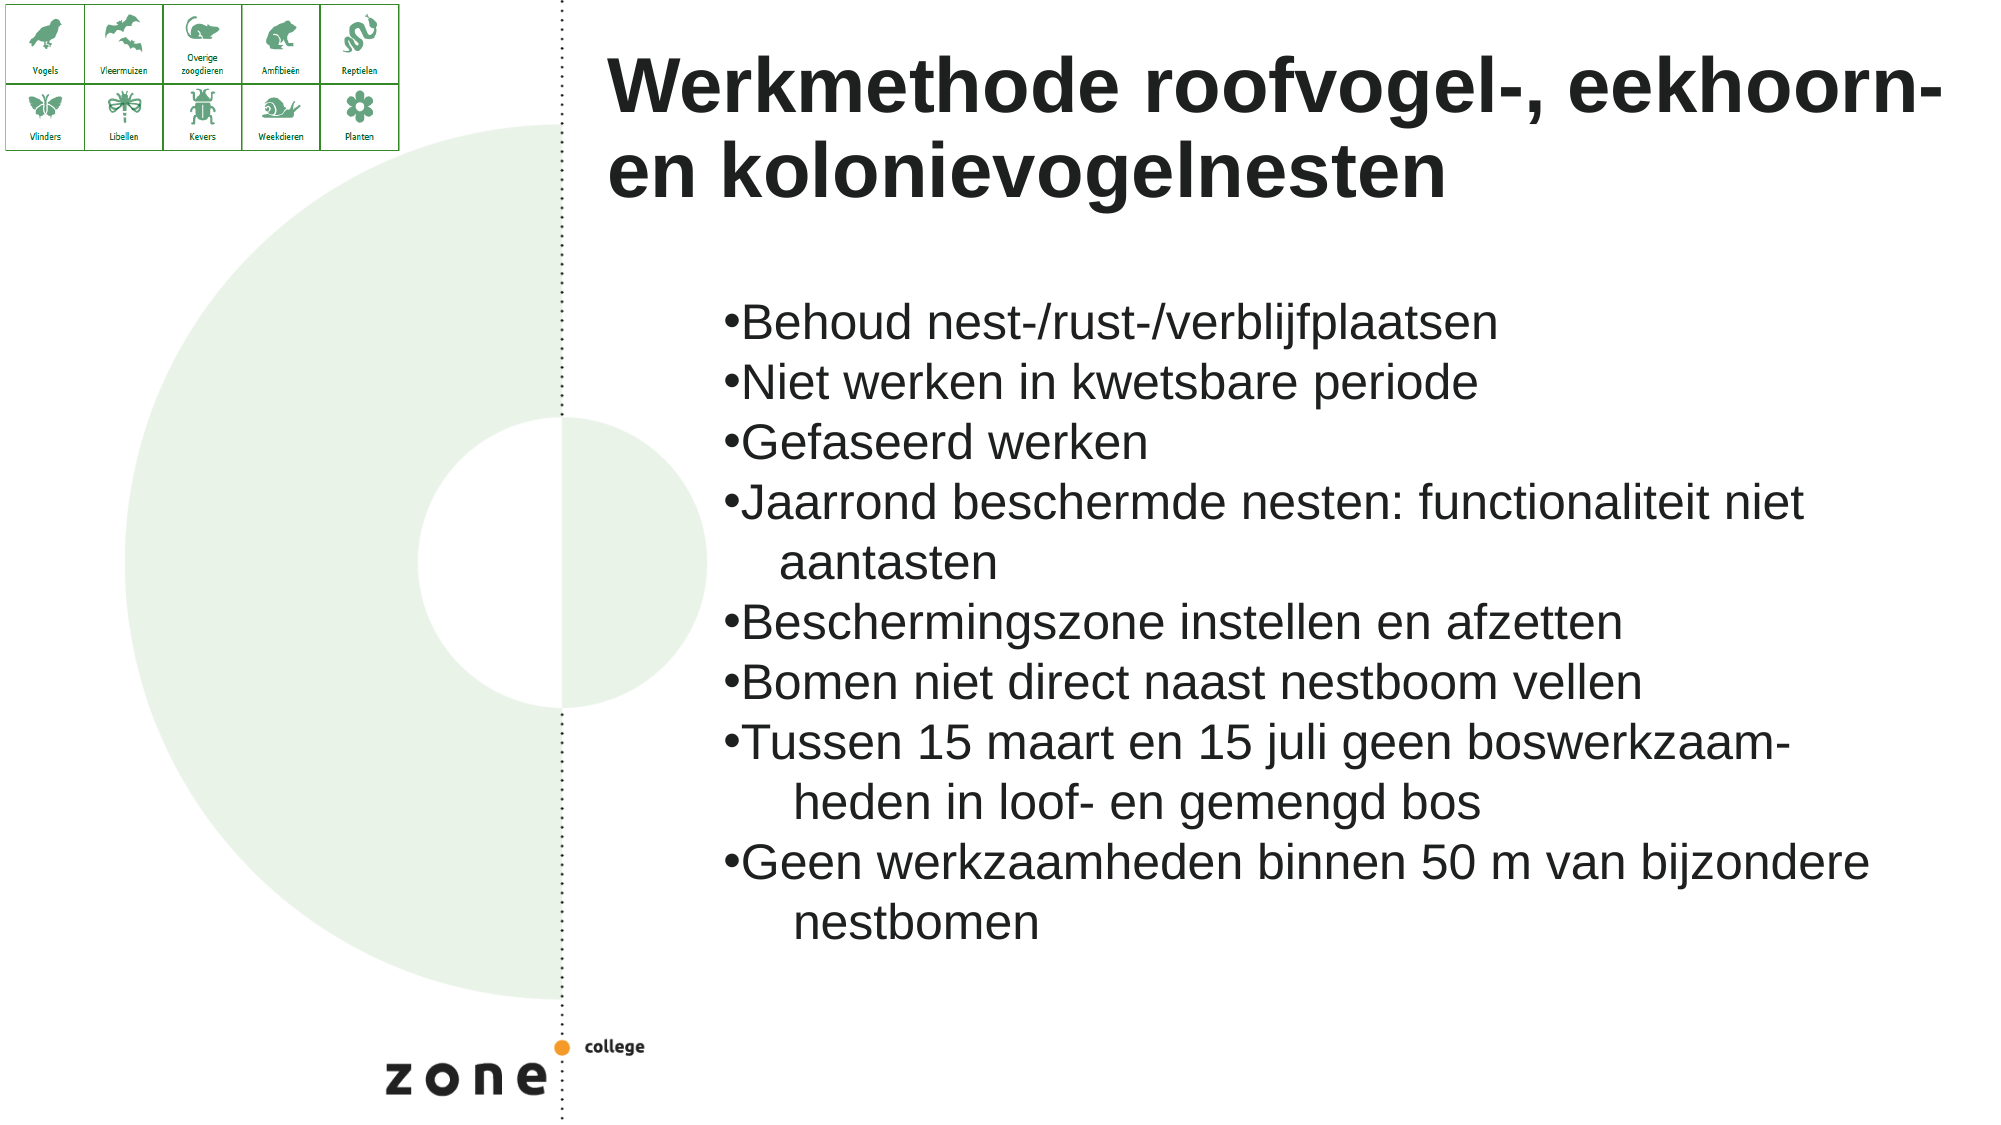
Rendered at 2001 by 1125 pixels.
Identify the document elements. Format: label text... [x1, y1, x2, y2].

picture [0, 0, 2000, 1125]
title Werkmethode roofvogel-, eekhoorn- en kolonievogelnesten [607, 45, 1964, 264]
list Behoud nest-/rust-/verblijfplaatsen Niet werken in kwetsbare periode Gefaseerd werken Jaarrond beschermde nesten: functionaliteit niet aantasten Beschermingszone instellen en afzetten Bomen niet direct naast nestboom vellen Tussen 15 maart en 15 juli geen boswerkzaam- heden in loof- en gemengd bos Geen werkzaamheden binnen 50 m van bijzondere nestbomen [723, 290, 1930, 1097]
